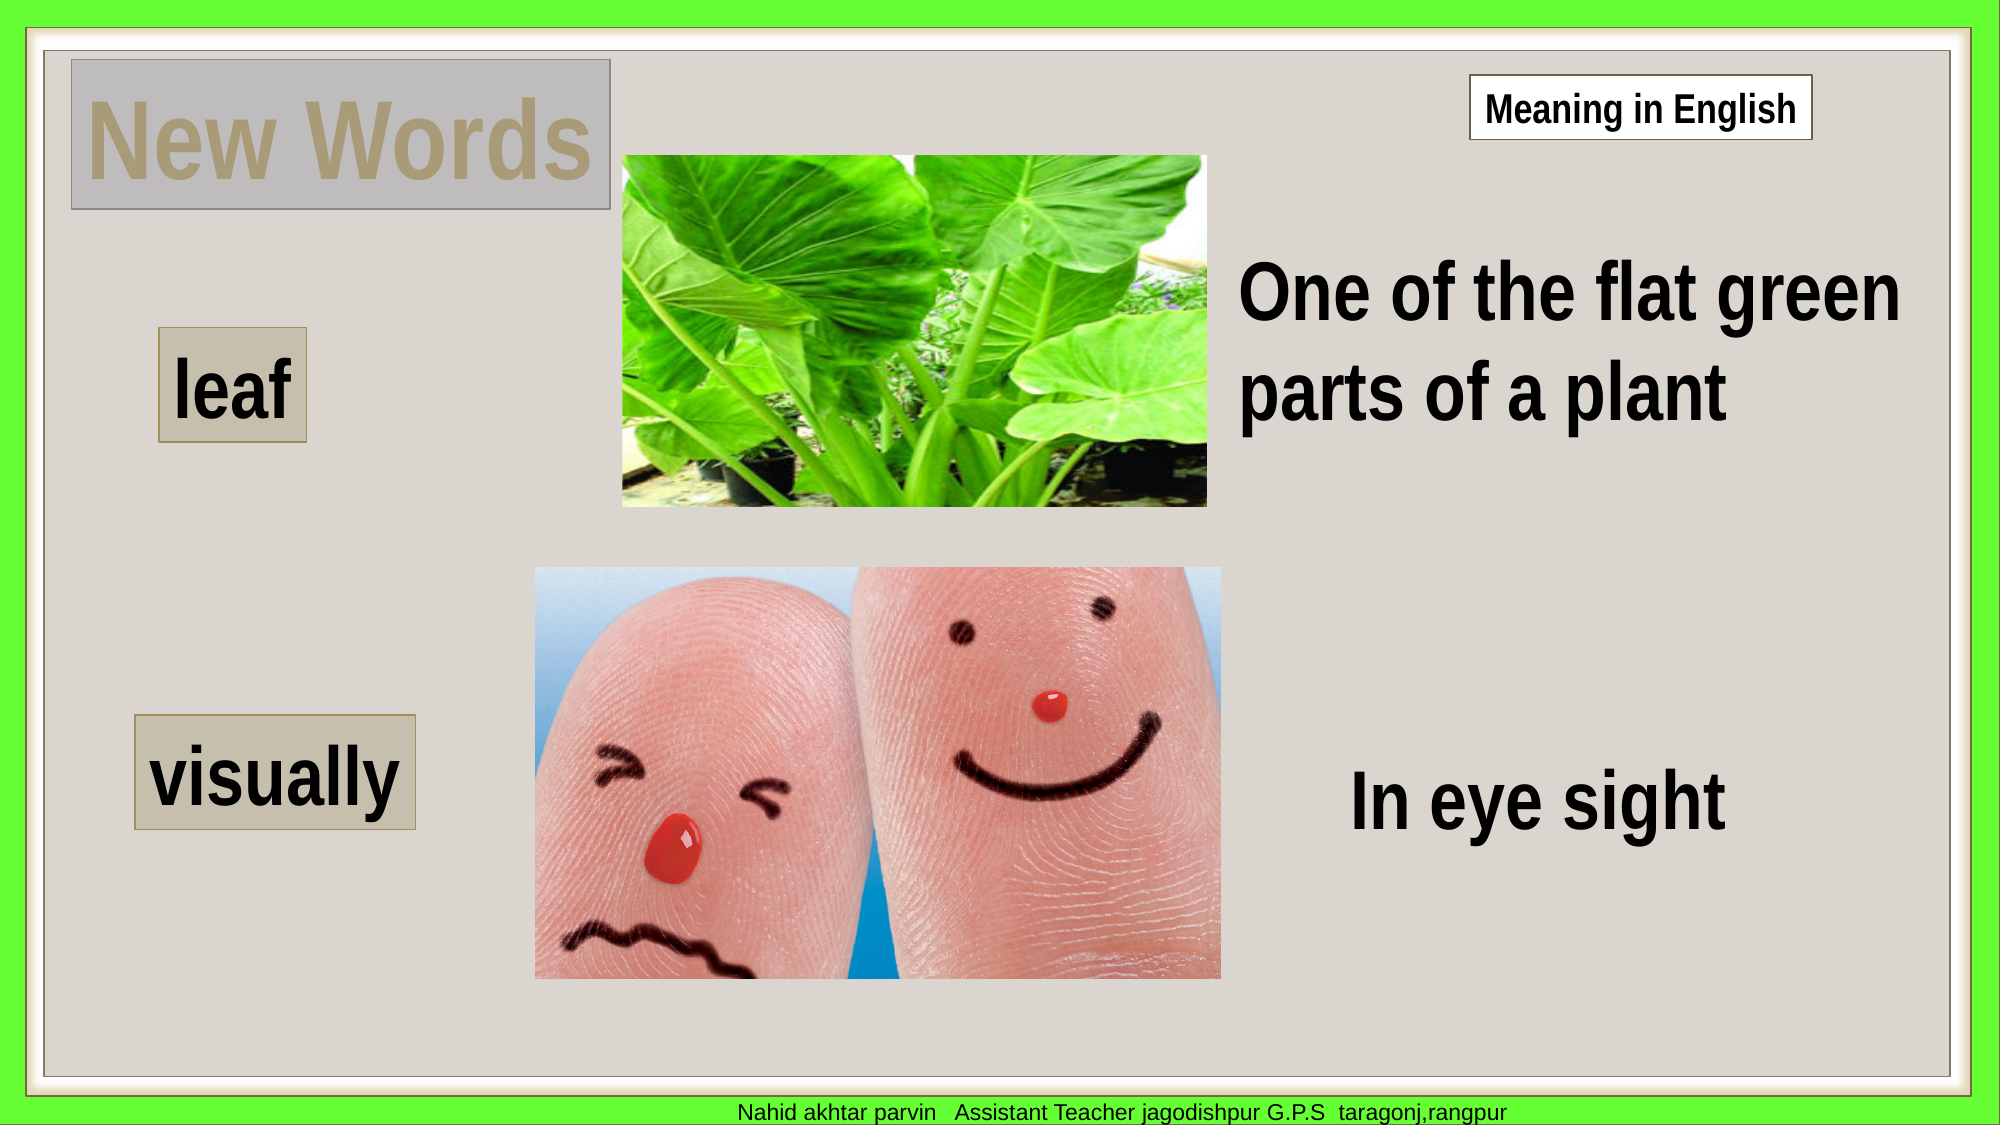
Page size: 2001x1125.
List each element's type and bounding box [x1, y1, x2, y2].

text_box [0, 0, 2000, 1125]
picture [534, 567, 1221, 979]
picture [621, 154, 1208, 507]
